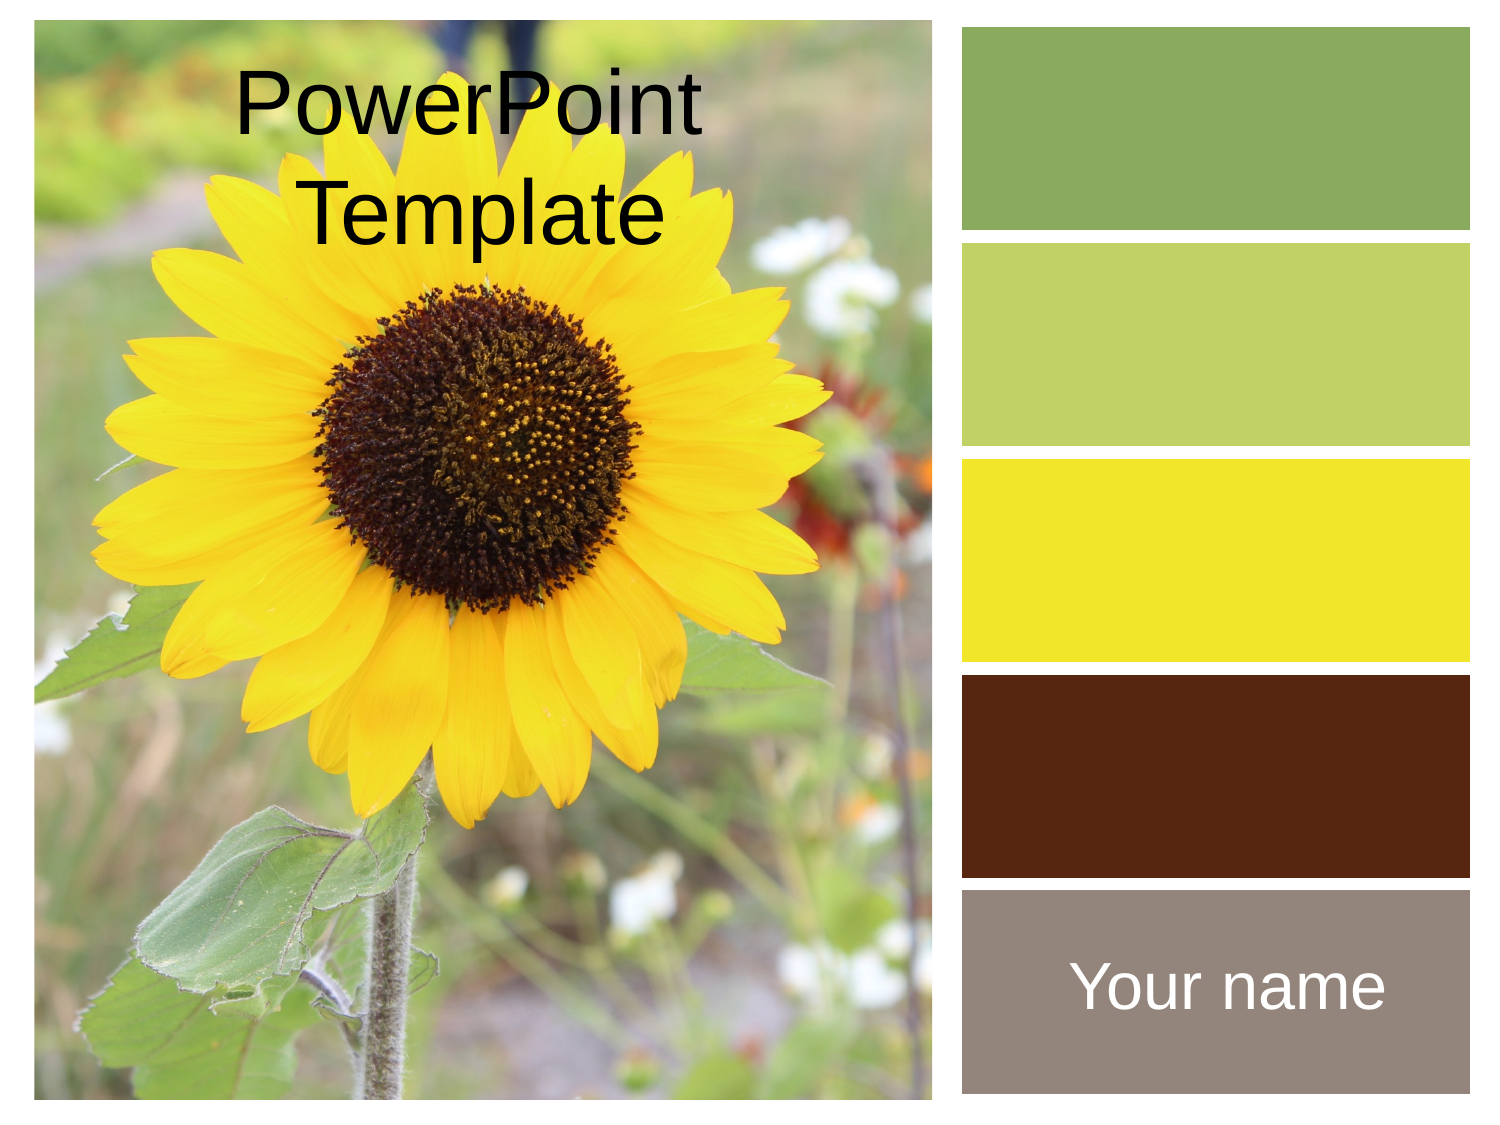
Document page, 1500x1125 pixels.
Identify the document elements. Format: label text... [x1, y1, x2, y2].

subtitle Your name [988, 935, 1468, 1089]
picture [34, 286, 933, 1100]
title PowerPoint Template [29, 20, 933, 286]
